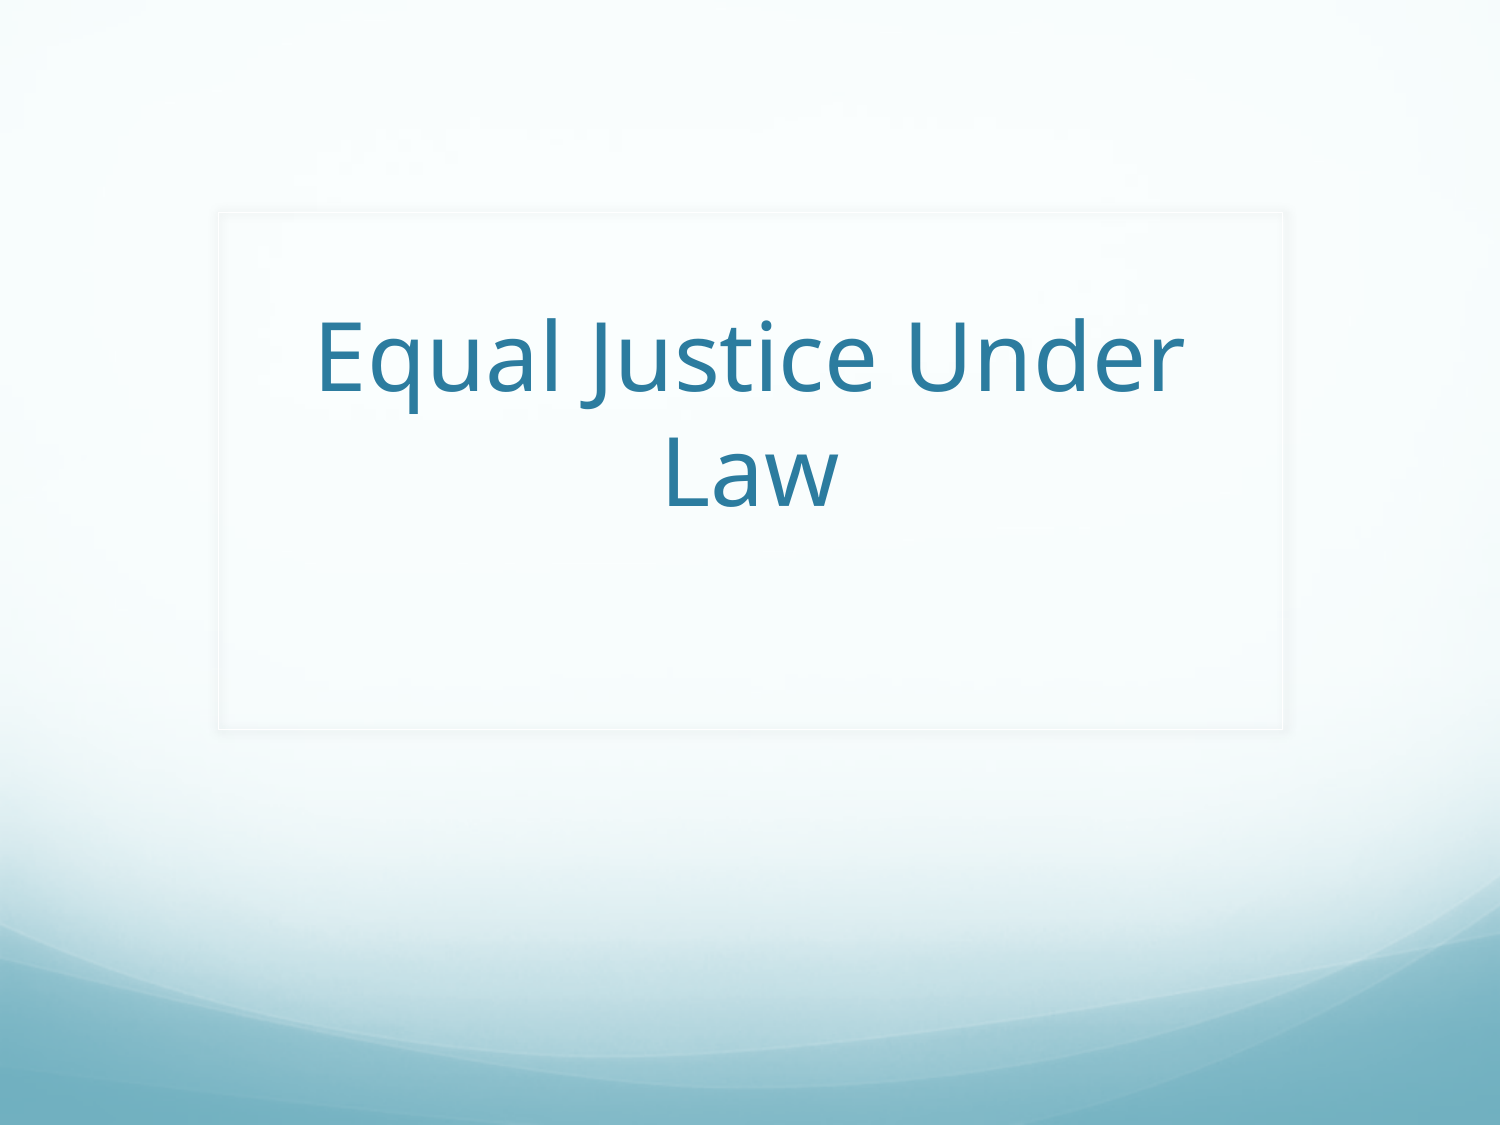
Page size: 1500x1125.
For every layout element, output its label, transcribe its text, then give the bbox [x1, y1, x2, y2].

title Equal Justice Under Law [217, 249, 1283, 533]
